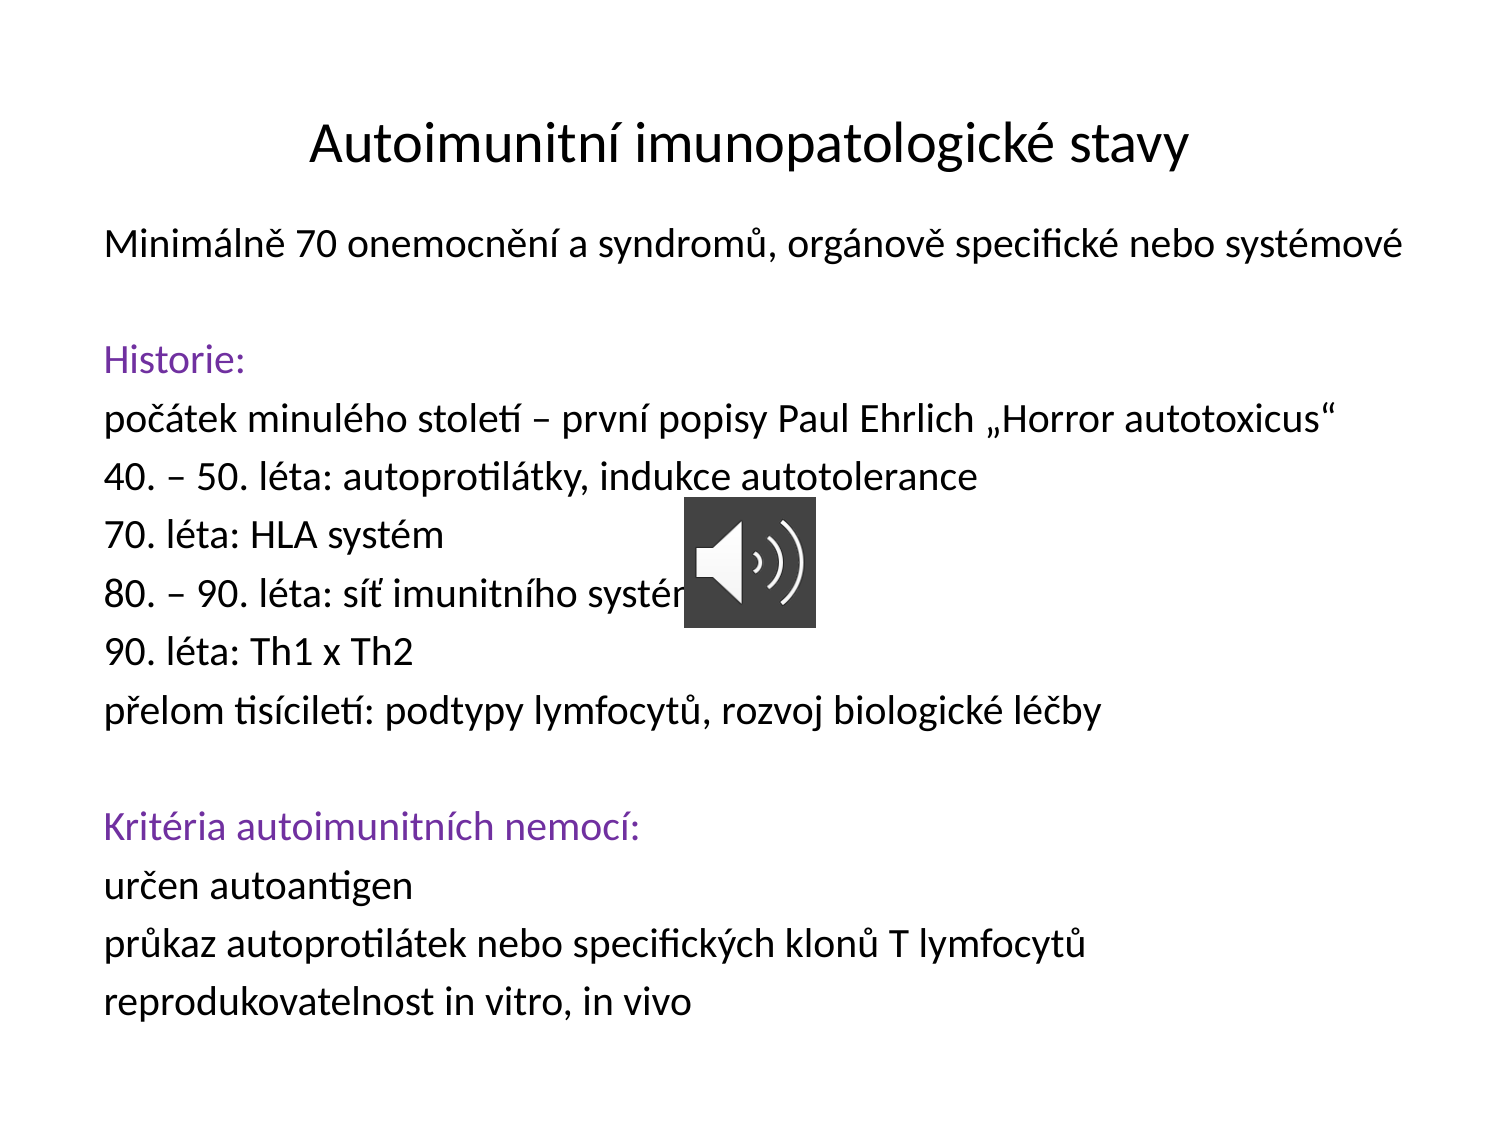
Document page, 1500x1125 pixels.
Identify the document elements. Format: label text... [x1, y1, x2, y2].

title Autoimunitní imunopatologické stavy [75, 45, 1425, 233]
list Minimálně 70 onemocnění a syndromů, orgánově specifické nebo systémové Historie: počátek minulého století – první popisy Paul Ehrlich „Horror autotoxicus“ 40. – 50. léta: autoprotilátky, indukce autotolerance 70. léta: HLA systém 80. – 90. léta: síť imunitního systému 90. léta: Th1 x Th2 přelom tisíciletí: podtypy lymfocytů, rozvoj biologické léčby Kritéria autoimunitních nemocí: určen autoantigen průkaz autoprotilátek nebo specifických klonů T lymfocytů reprodukovatelnost in vitro, in vivo [88, 208, 1439, 1059]
picture [683, 495, 817, 630]
